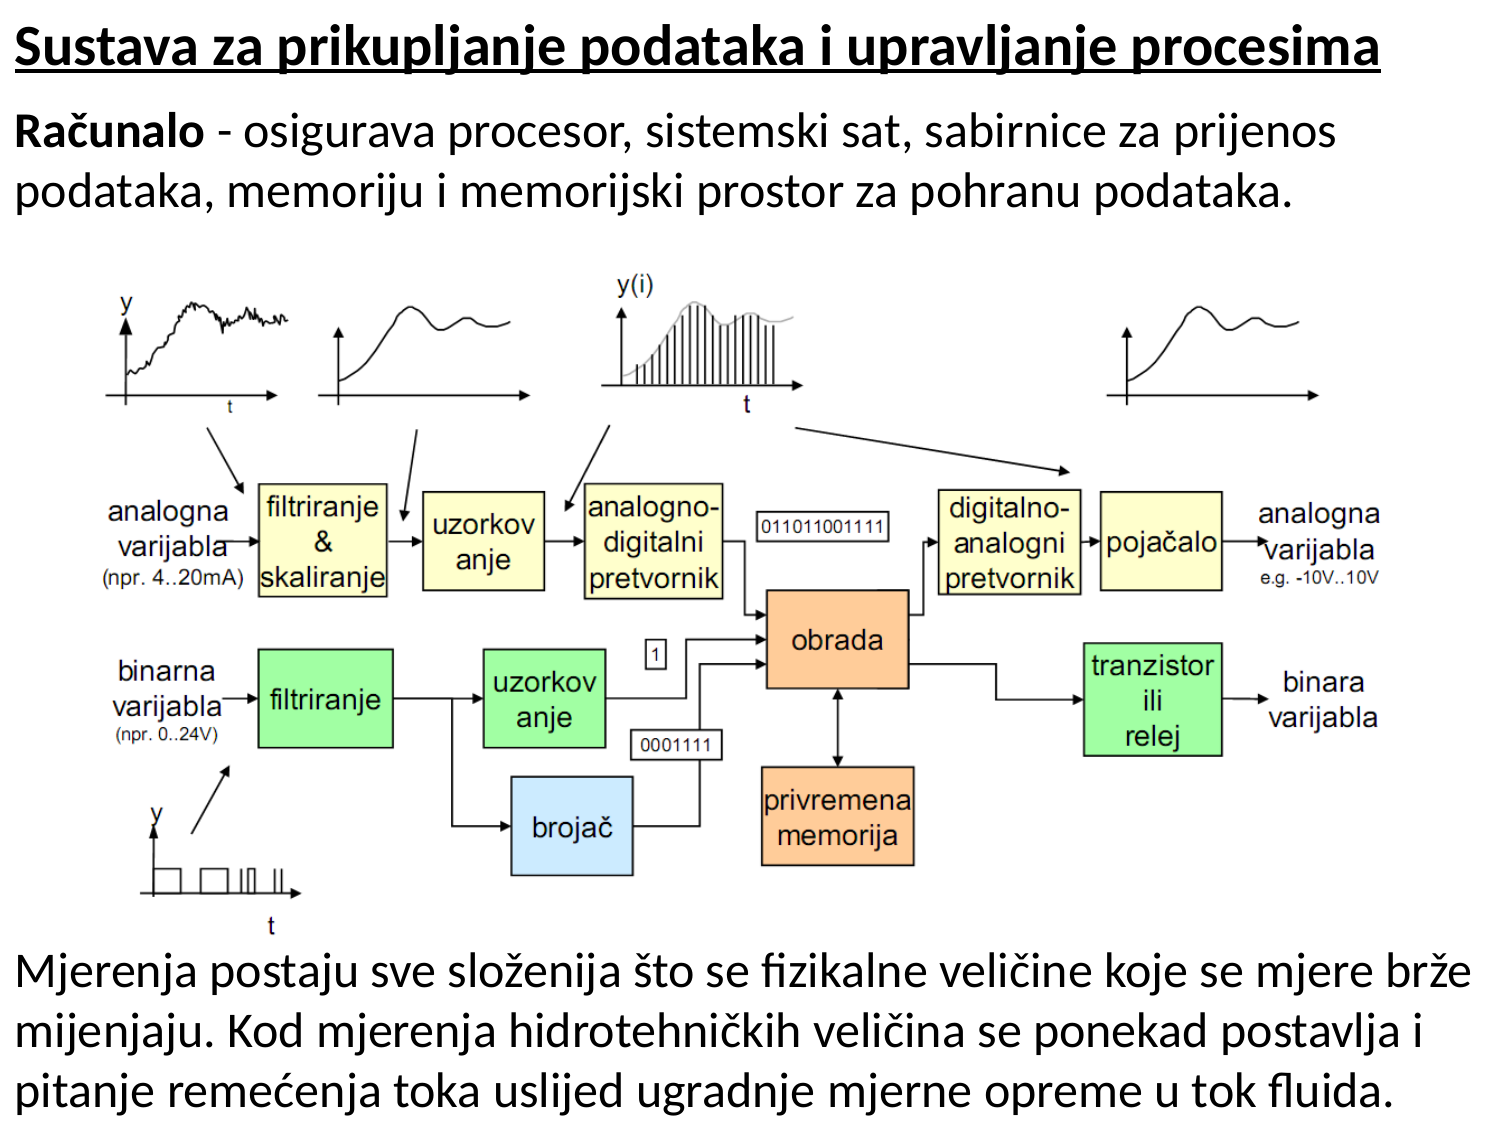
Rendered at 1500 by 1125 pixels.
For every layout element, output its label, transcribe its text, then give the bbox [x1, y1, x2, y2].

text_box Sustava za prikupljanje podataka i upravljanje procesima [0, 0, 1436, 89]
picture [93, 234, 1407, 950]
text_box Računalo - osigurava procesor, sistemski sat, sabirnice za prijenos podataka, memoriju i memorijski prostor za pohranu podataka. Mjerenja postaju sve složenija što se fizikalne veličine koje se mjere brže mijenjaju. Kod mjerenja hidrotehničkih veličina se ponekad postavlja i pitanje remećenja toka uslijed ugradnje mjerne opreme u tok fluida. [0, 89, 1500, 1125]
